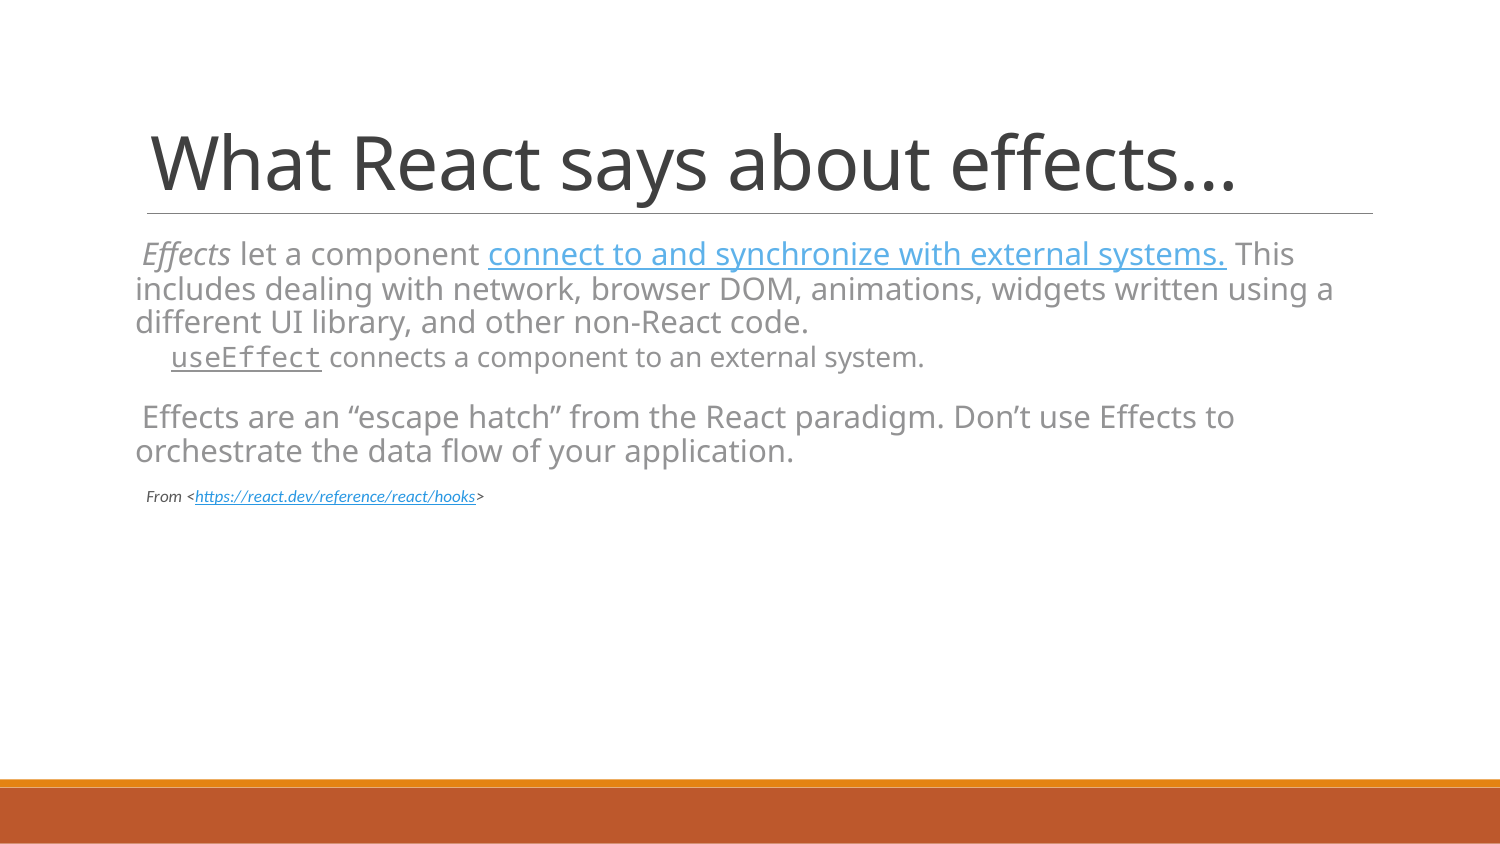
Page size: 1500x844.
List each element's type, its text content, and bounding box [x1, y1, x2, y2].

list Effects let a component connect to and synchronize with external systems. This includes dealing with network, browser DOM, animations, widgets written using a different UI library, and other non-React code. useEffect connects a component to an external system. Effects are an “escape hatch” from the React paradigm. Don’t use Effects to orchestrate the data flow of your application. From <https://react.dev/reference/react/hooks> [135, 227, 1373, 723]
title What React says about effects… [135, 35, 1373, 214]
